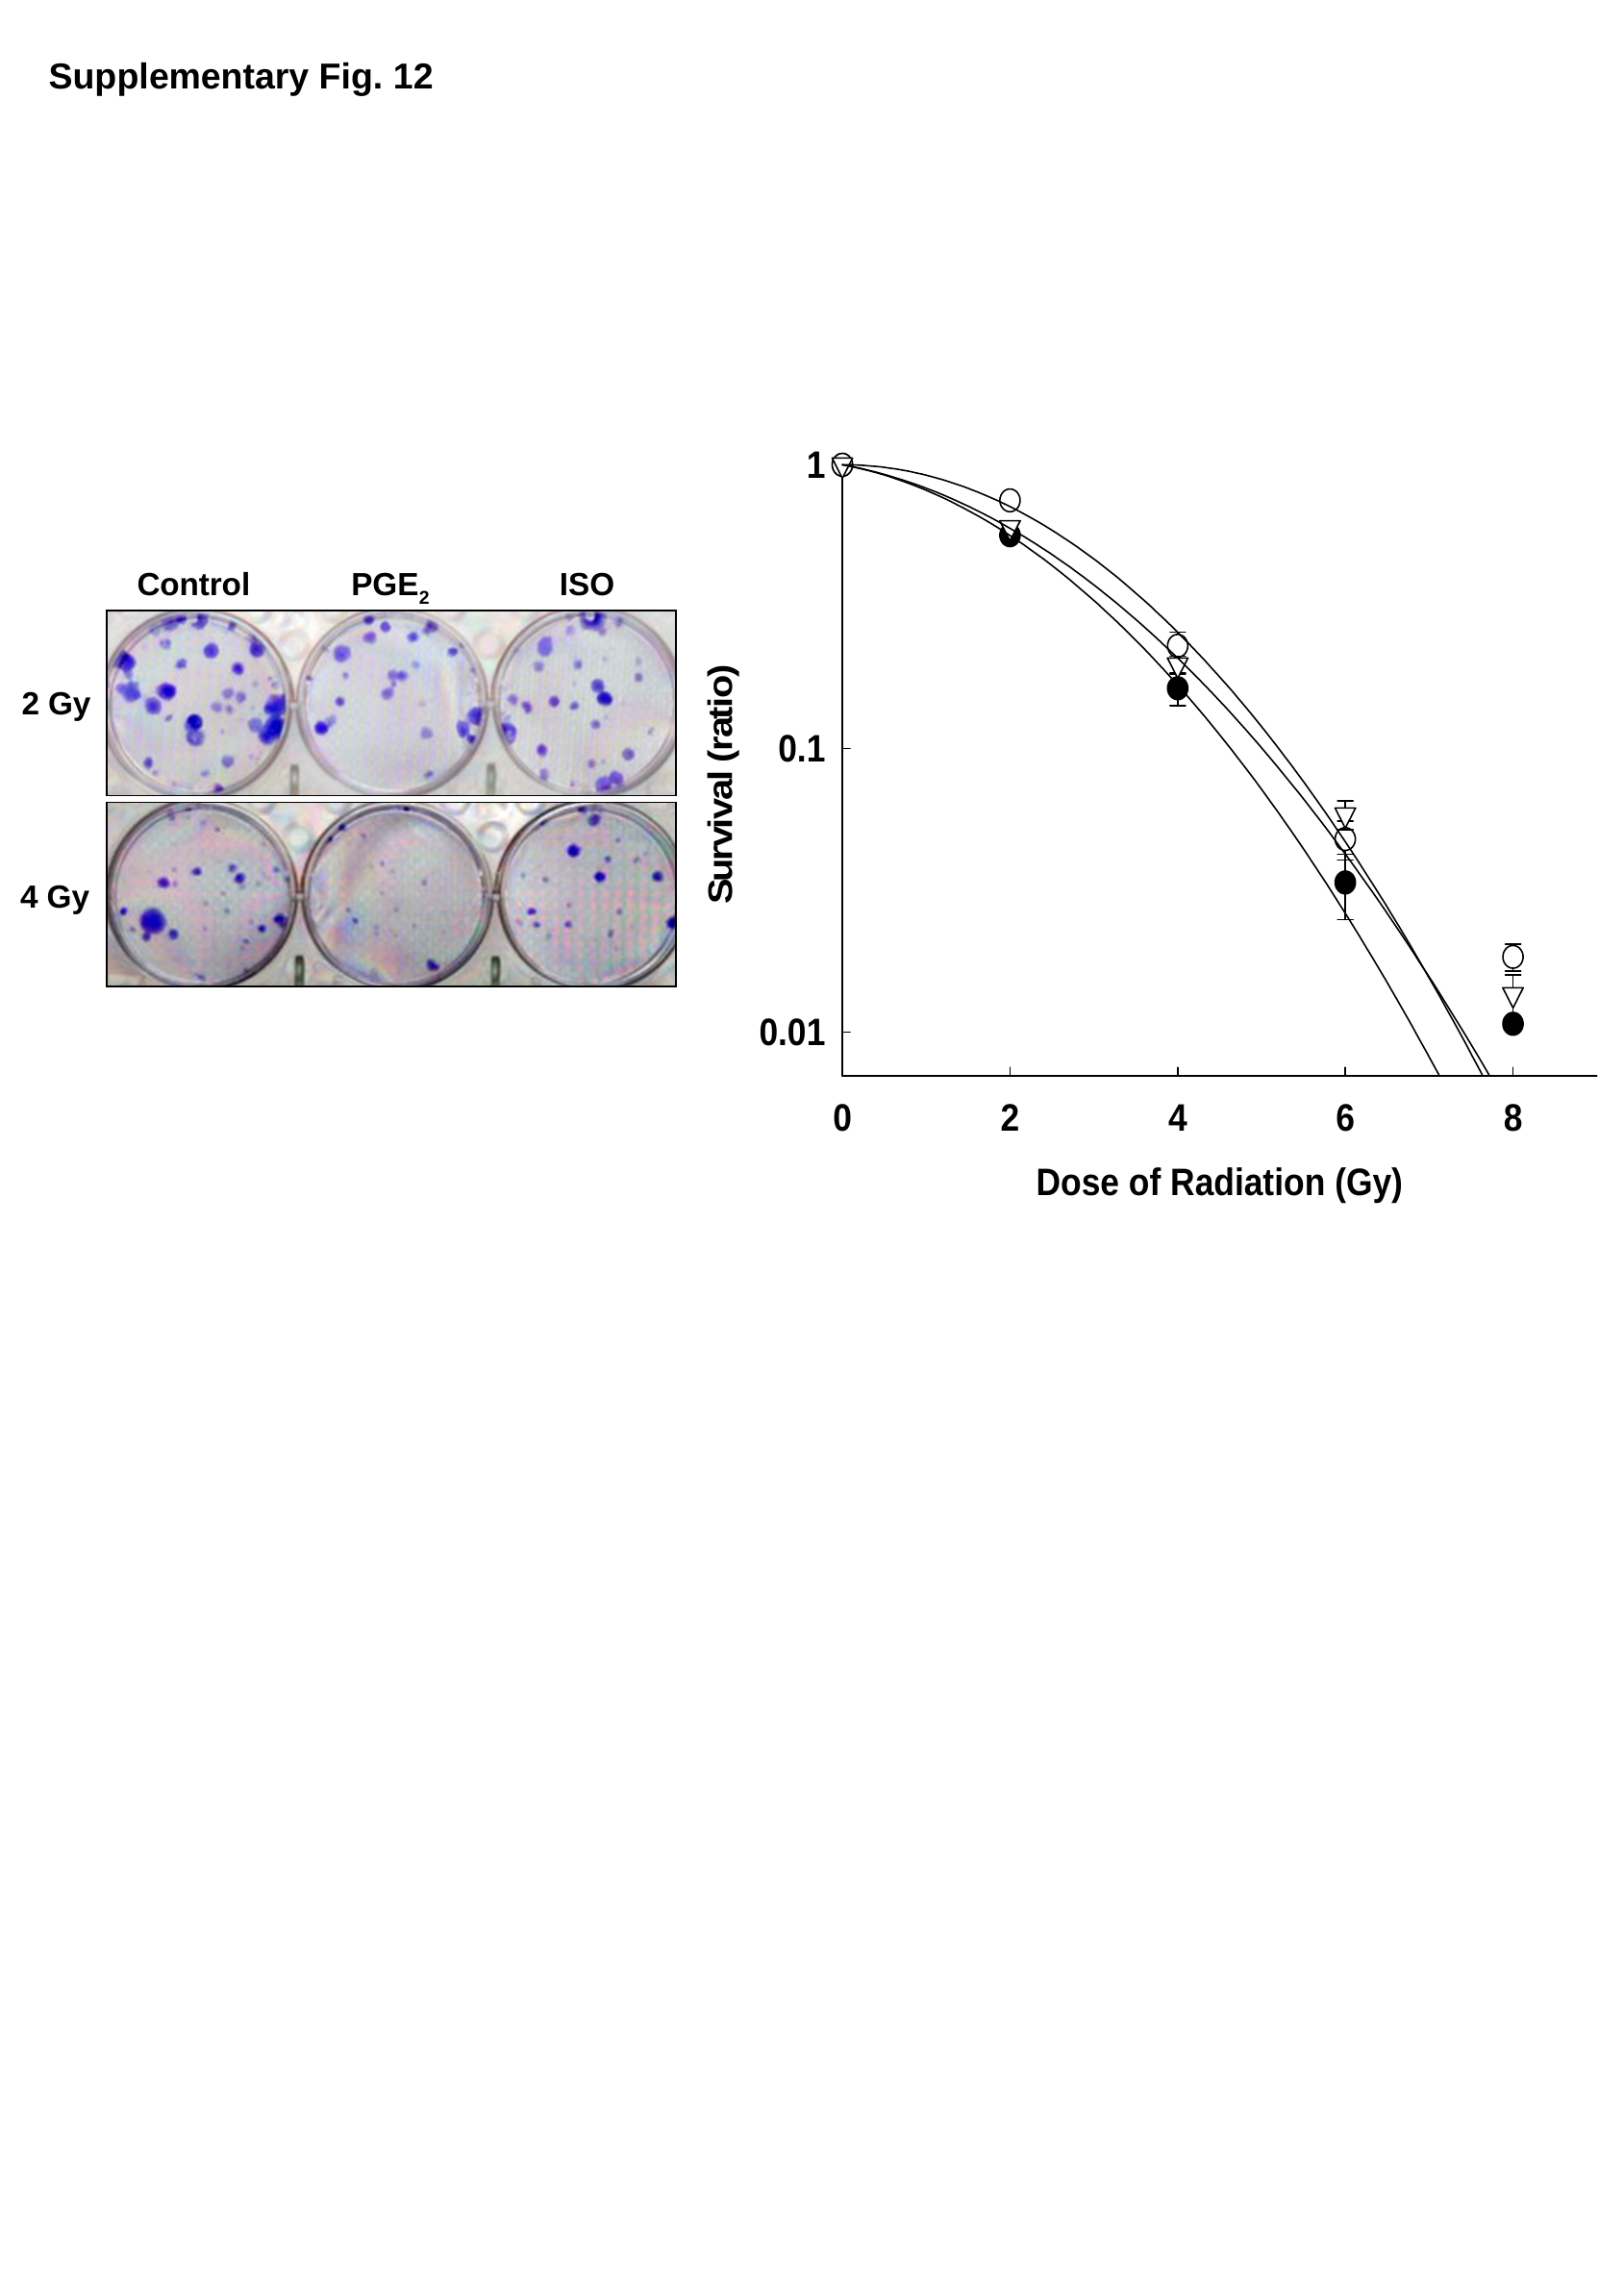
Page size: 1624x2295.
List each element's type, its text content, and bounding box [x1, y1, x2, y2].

text_box Supplementary Fig. 12 [34, 45, 448, 104]
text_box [697, 374, 1623, 1209]
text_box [5, 556, 676, 986]
